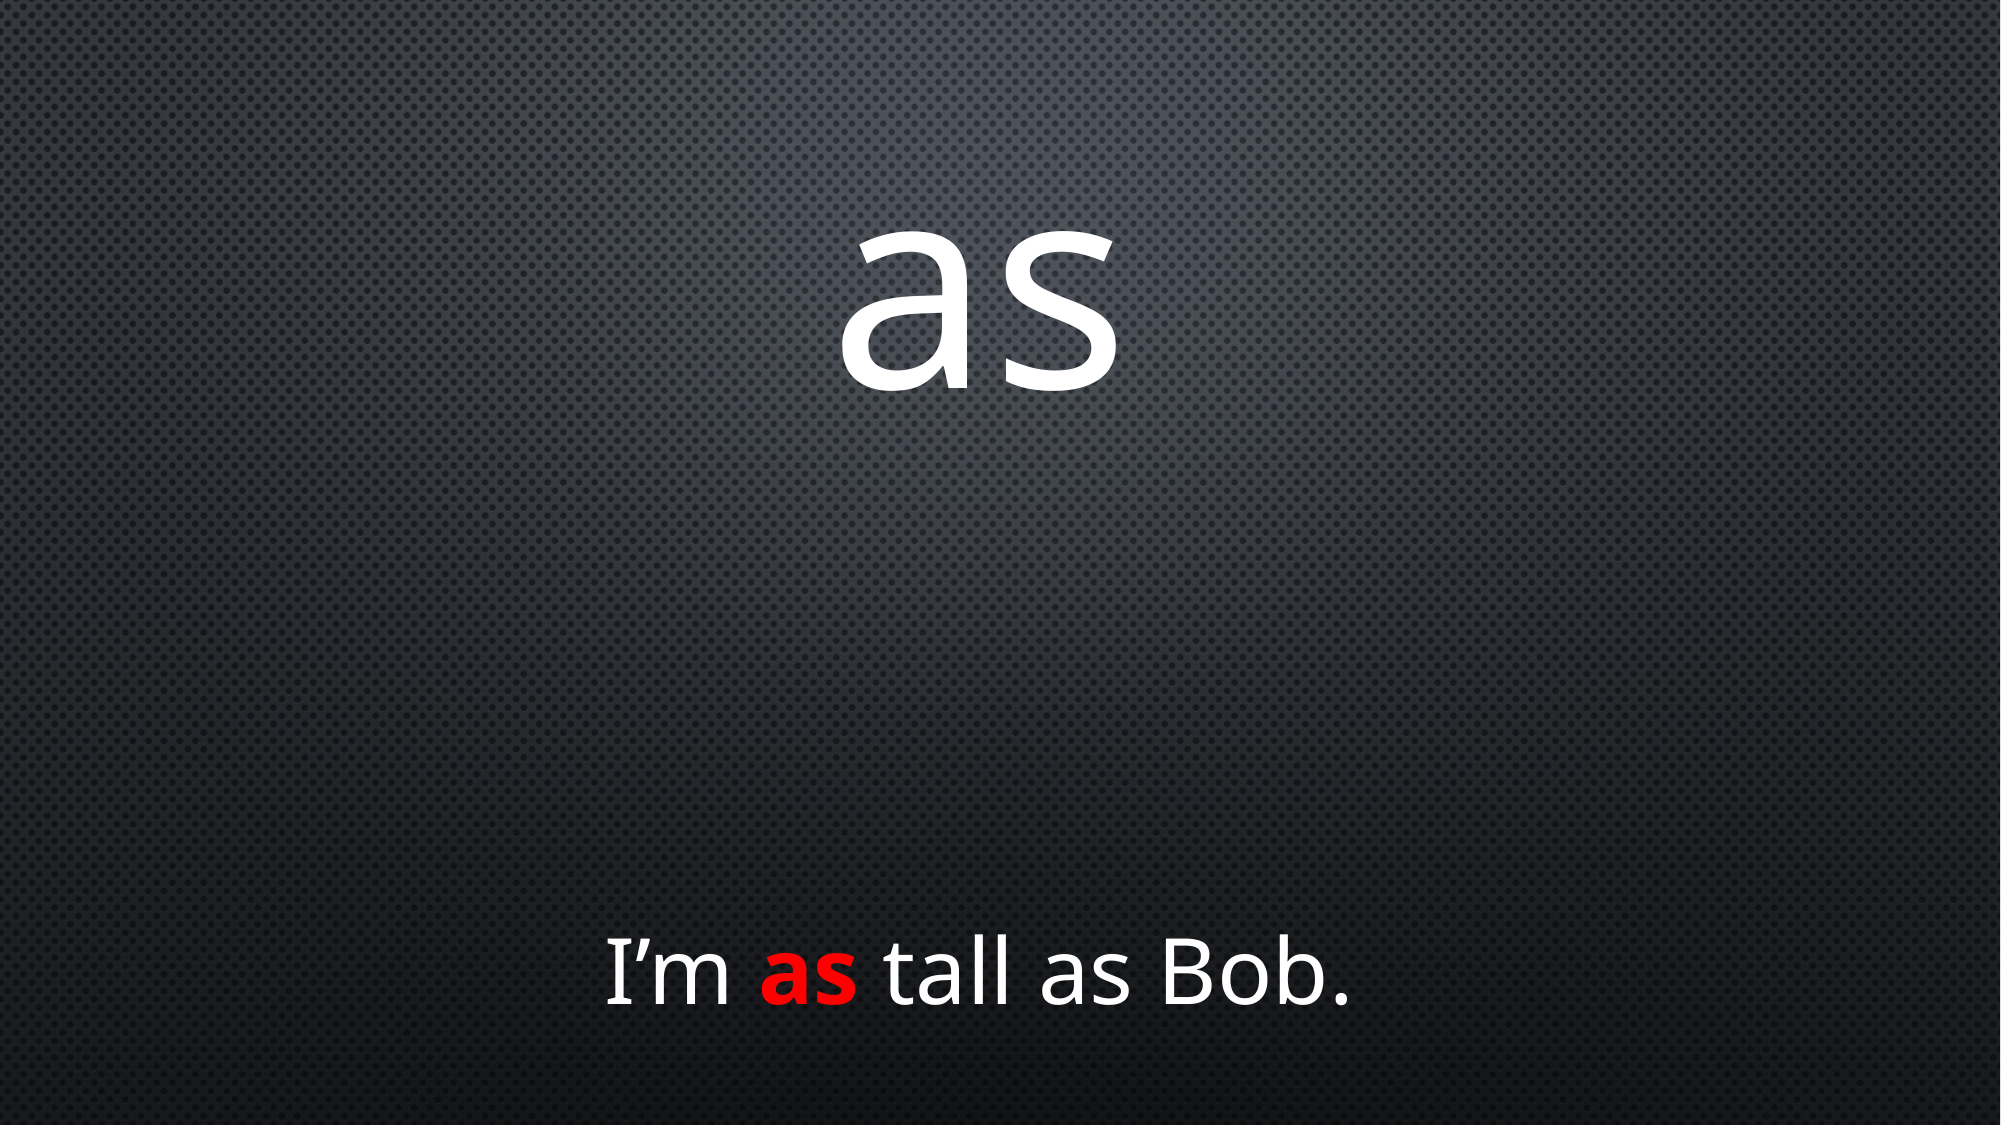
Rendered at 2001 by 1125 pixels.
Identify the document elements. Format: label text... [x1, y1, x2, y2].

text_box as [267, 93, 1692, 454]
text_box I’m as tall as Bob. [67, 905, 1892, 1031]
